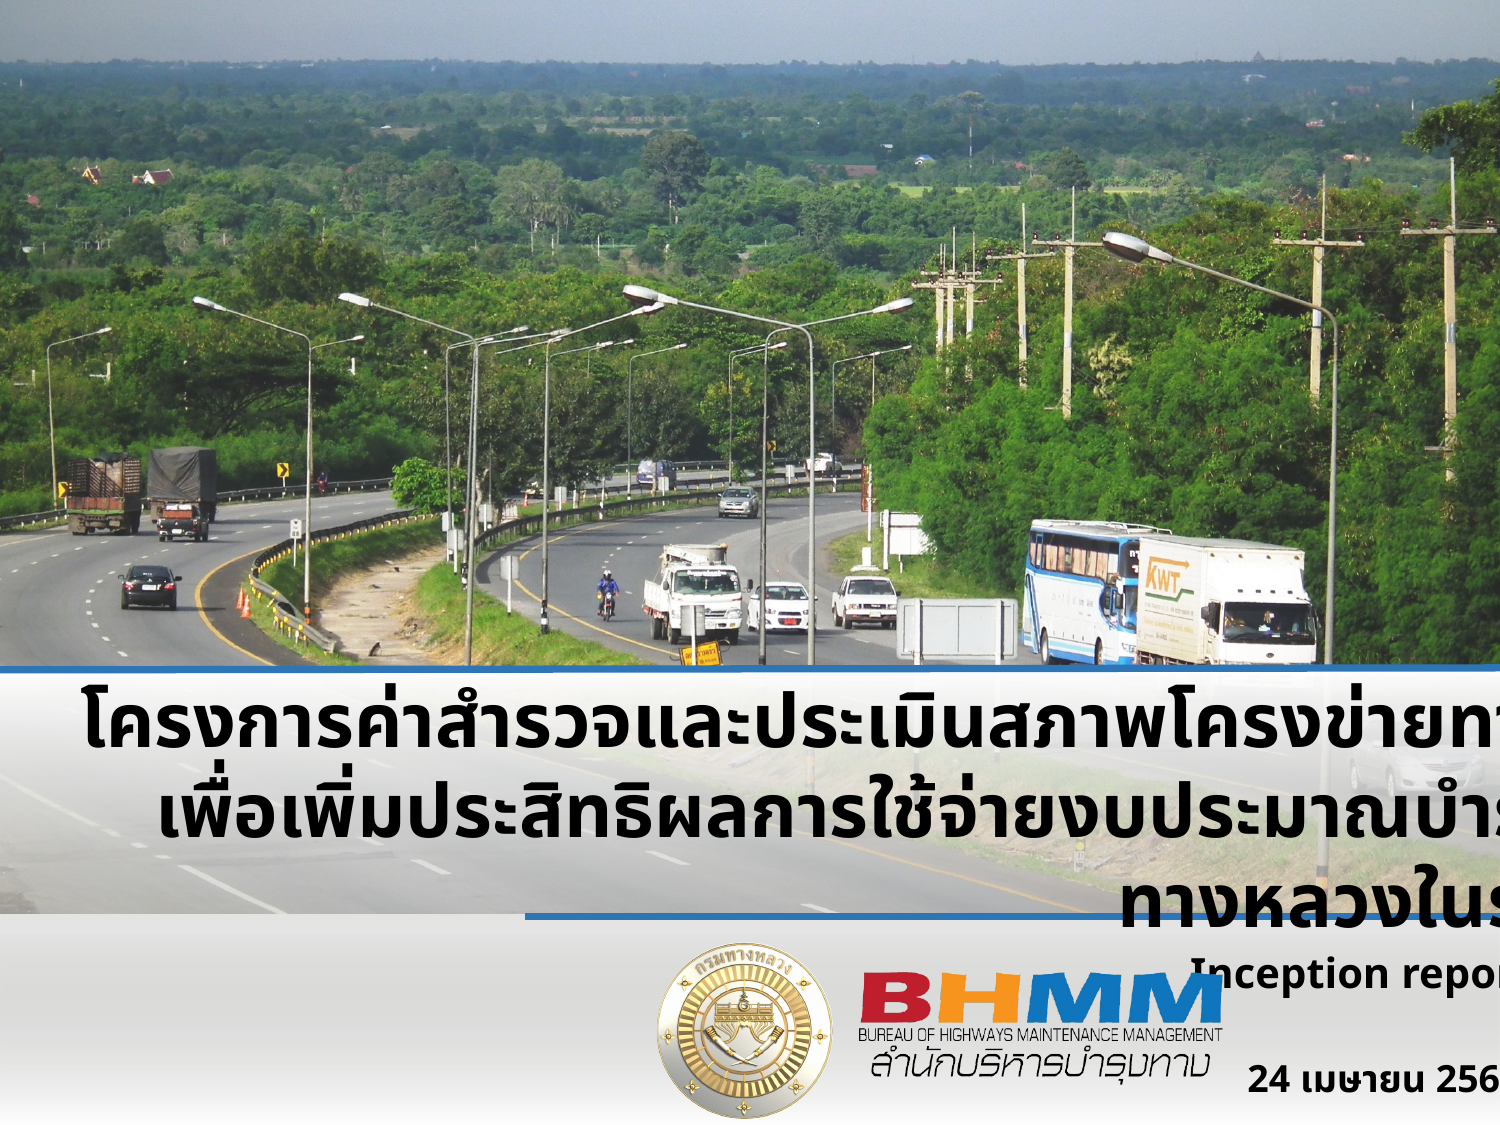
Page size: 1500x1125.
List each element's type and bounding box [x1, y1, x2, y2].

picture [0, 0, 1500, 664]
text_box [0, 664, 1500, 1125]
